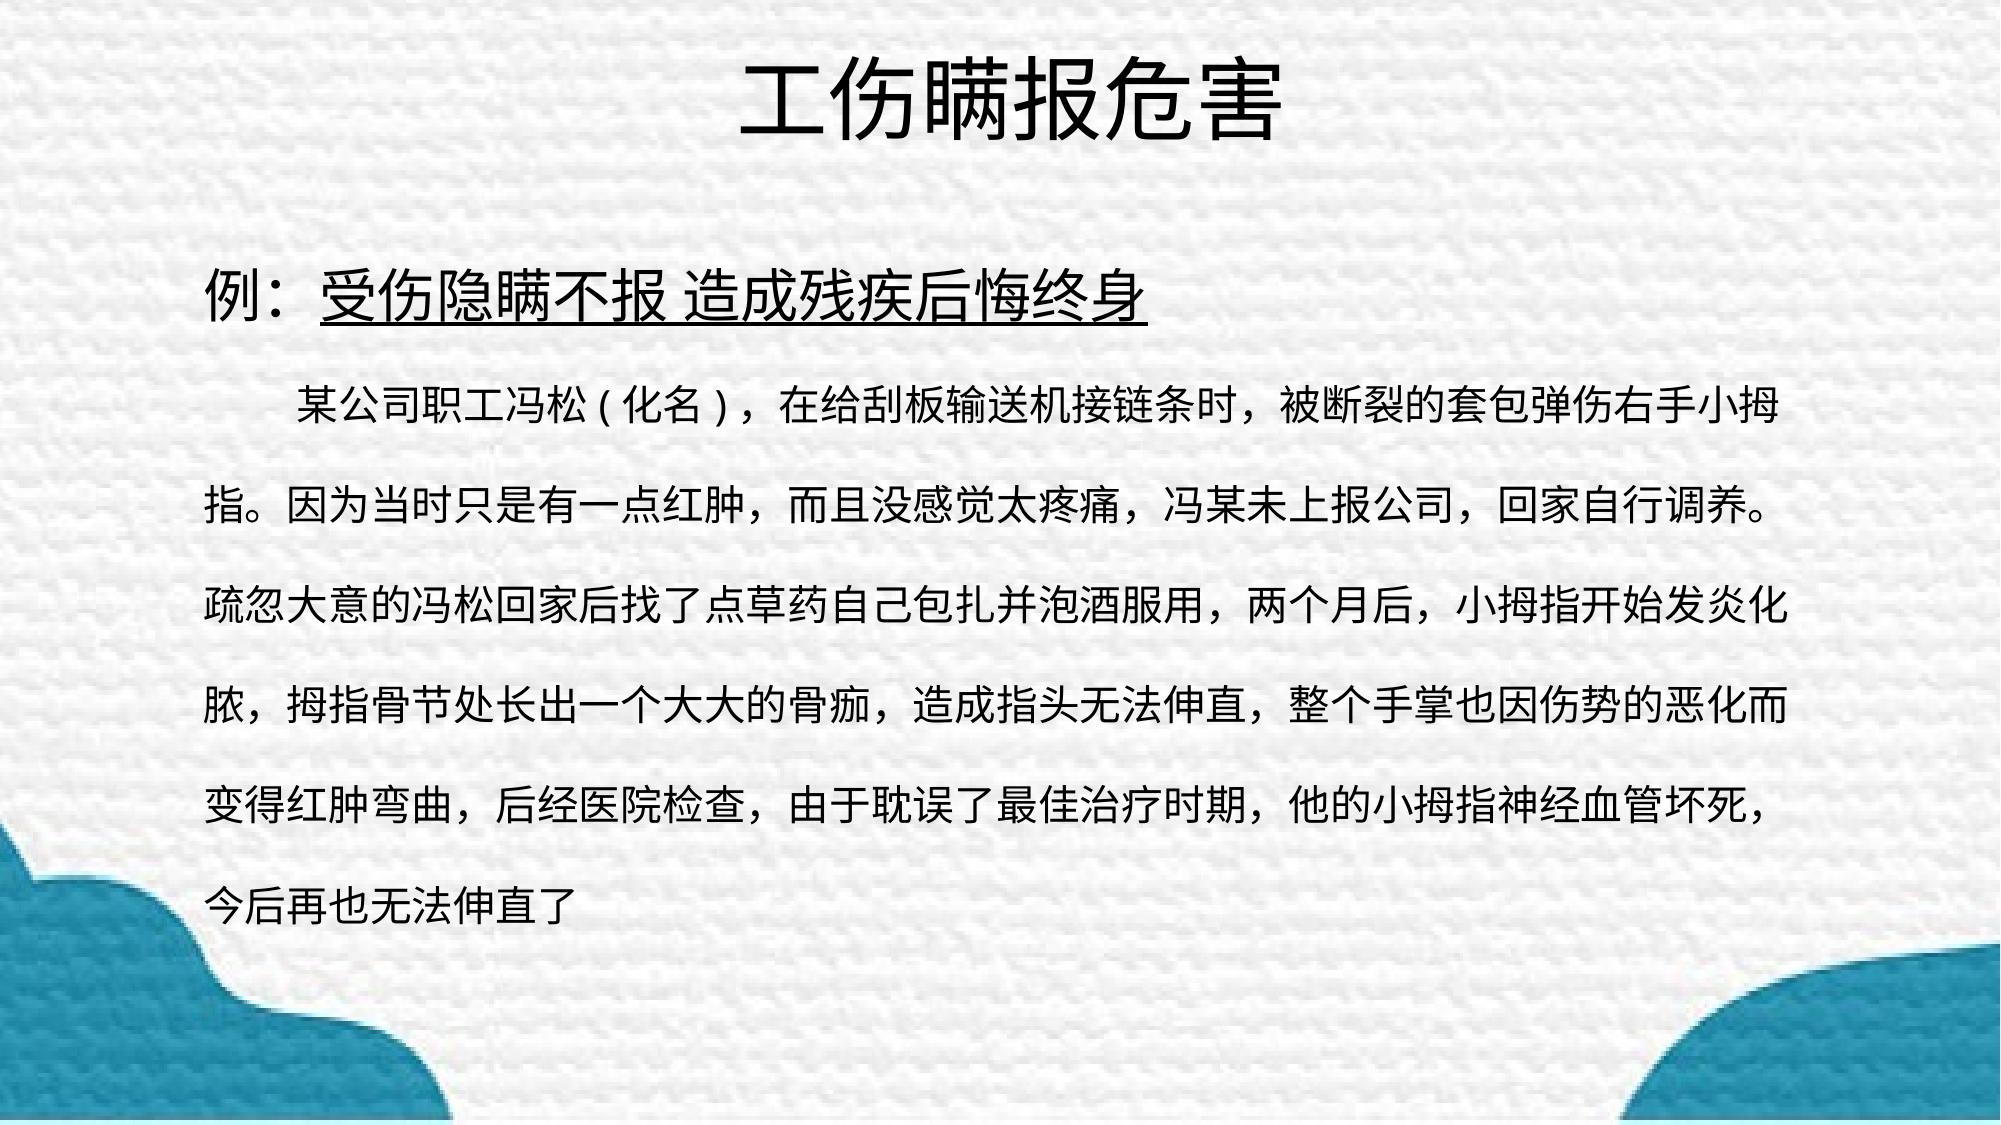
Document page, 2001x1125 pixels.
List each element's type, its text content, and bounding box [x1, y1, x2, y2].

title 工伤瞒报危害 [336, 38, 1687, 86]
text_box 例：受伤隐瞒不报 造成残疾后悔终身 某公司职工冯松(化名)，在给刮板输送机接链条时，被断裂的套包弹伤右手小拇指。因为当时只是有一点红肿，而且没感觉太疼痛，冯某未上报公司，回家自行调养。疏忽大意的冯松回家后找了点草药自己包扎并泡酒服用，两个月后，小拇指开始发炎化脓，拇指骨节处长出一个大大的骨痂，造成指头无法伸直，整个手掌也因伤势的恶化而变得红肿弯曲，后经医院检查，由于耽误了最佳治疗时期，他的小拇指神经血管坏死，今后再也无法伸直了 [188, 86, 1836, 1032]
picture [0, 0, 2001, 1125]
